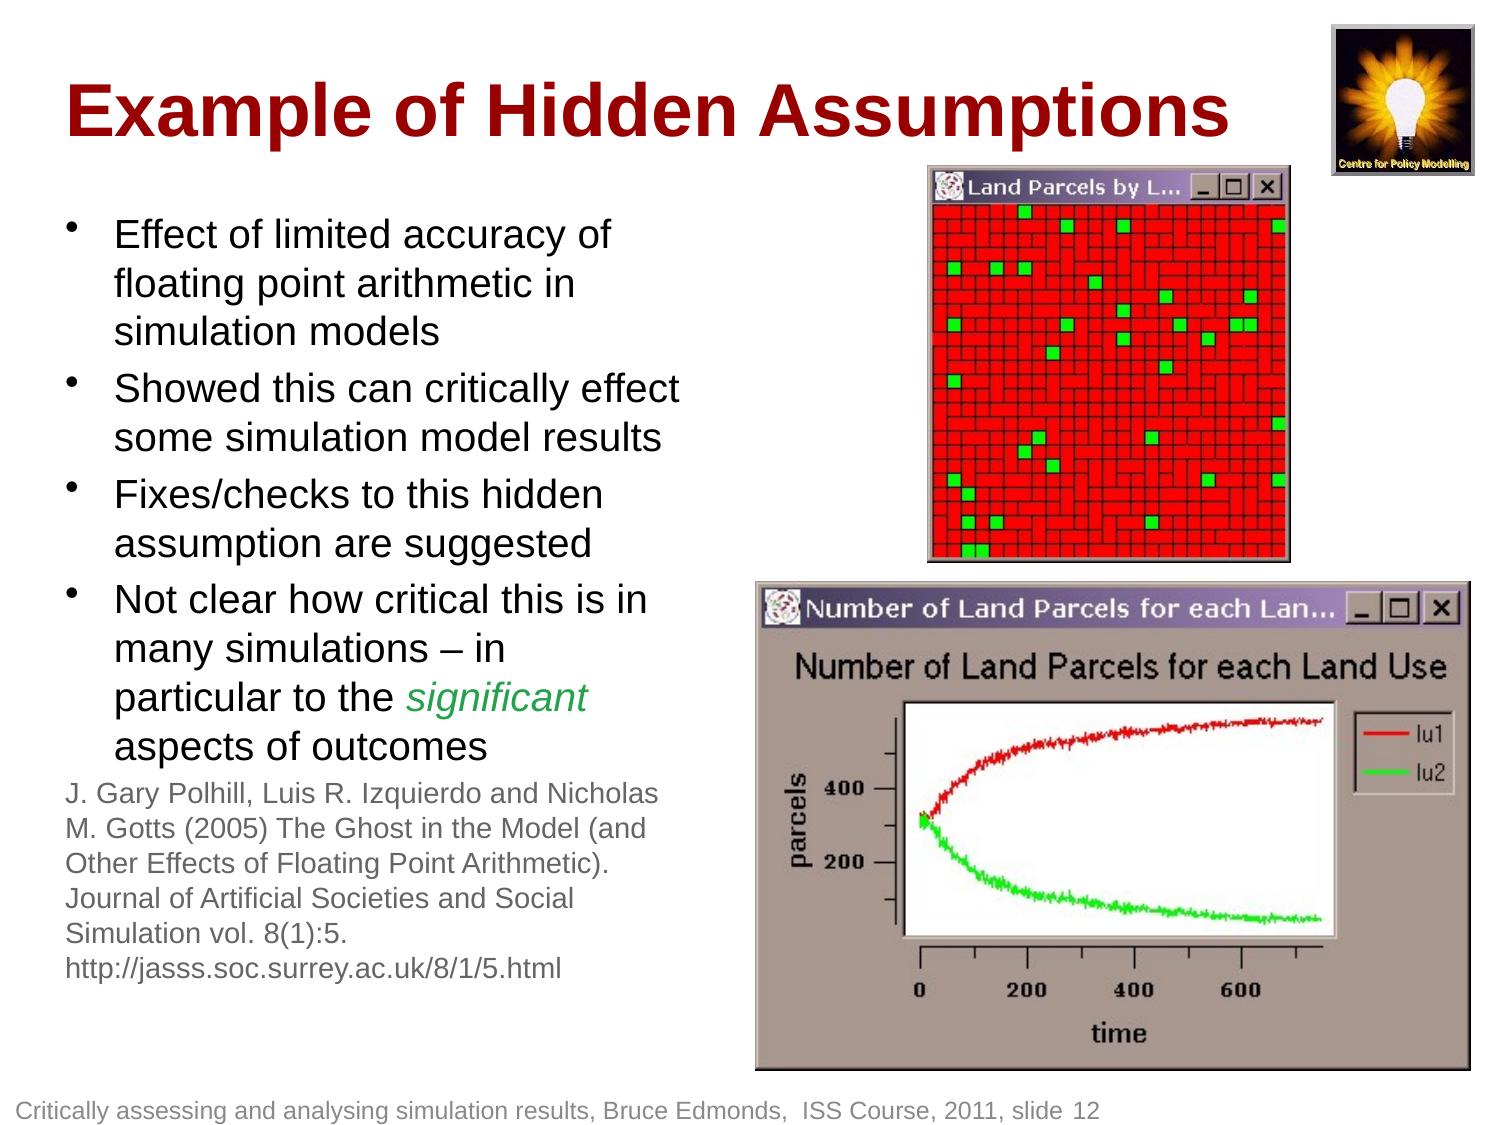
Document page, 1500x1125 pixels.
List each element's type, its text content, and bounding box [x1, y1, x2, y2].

title Example of Hidden Assumptions [50, 37, 1313, 175]
picture [755, 581, 1471, 1071]
footer Critically assessing and analysing simulation results, Bruce Edmonds, ISS Course, 2011, slide 12 [0, 1093, 1500, 1125]
picture [926, 165, 1291, 563]
picture [1331, 24, 1475, 176]
list Effect of limited accuracy of floating point arithmetic in simulation models Showed this can critically effect some simulation model results Fixes/checks to this hidden assumption are suggested Not clear how critical this is in many simulations – in particular to the significant aspects of outcomes J. Gary Polhill, Luis R. Izquierdo and Nicholas M. Gotts (2005) The Ghost in the Model (and Other Effects of Floating Point Arithmetic). Journal of Artificial Societies and Social Simulation vol. 8(1):5. http://jasss.soc.surrey.ac.uk/8/1/5.html [50, 200, 697, 1050]
